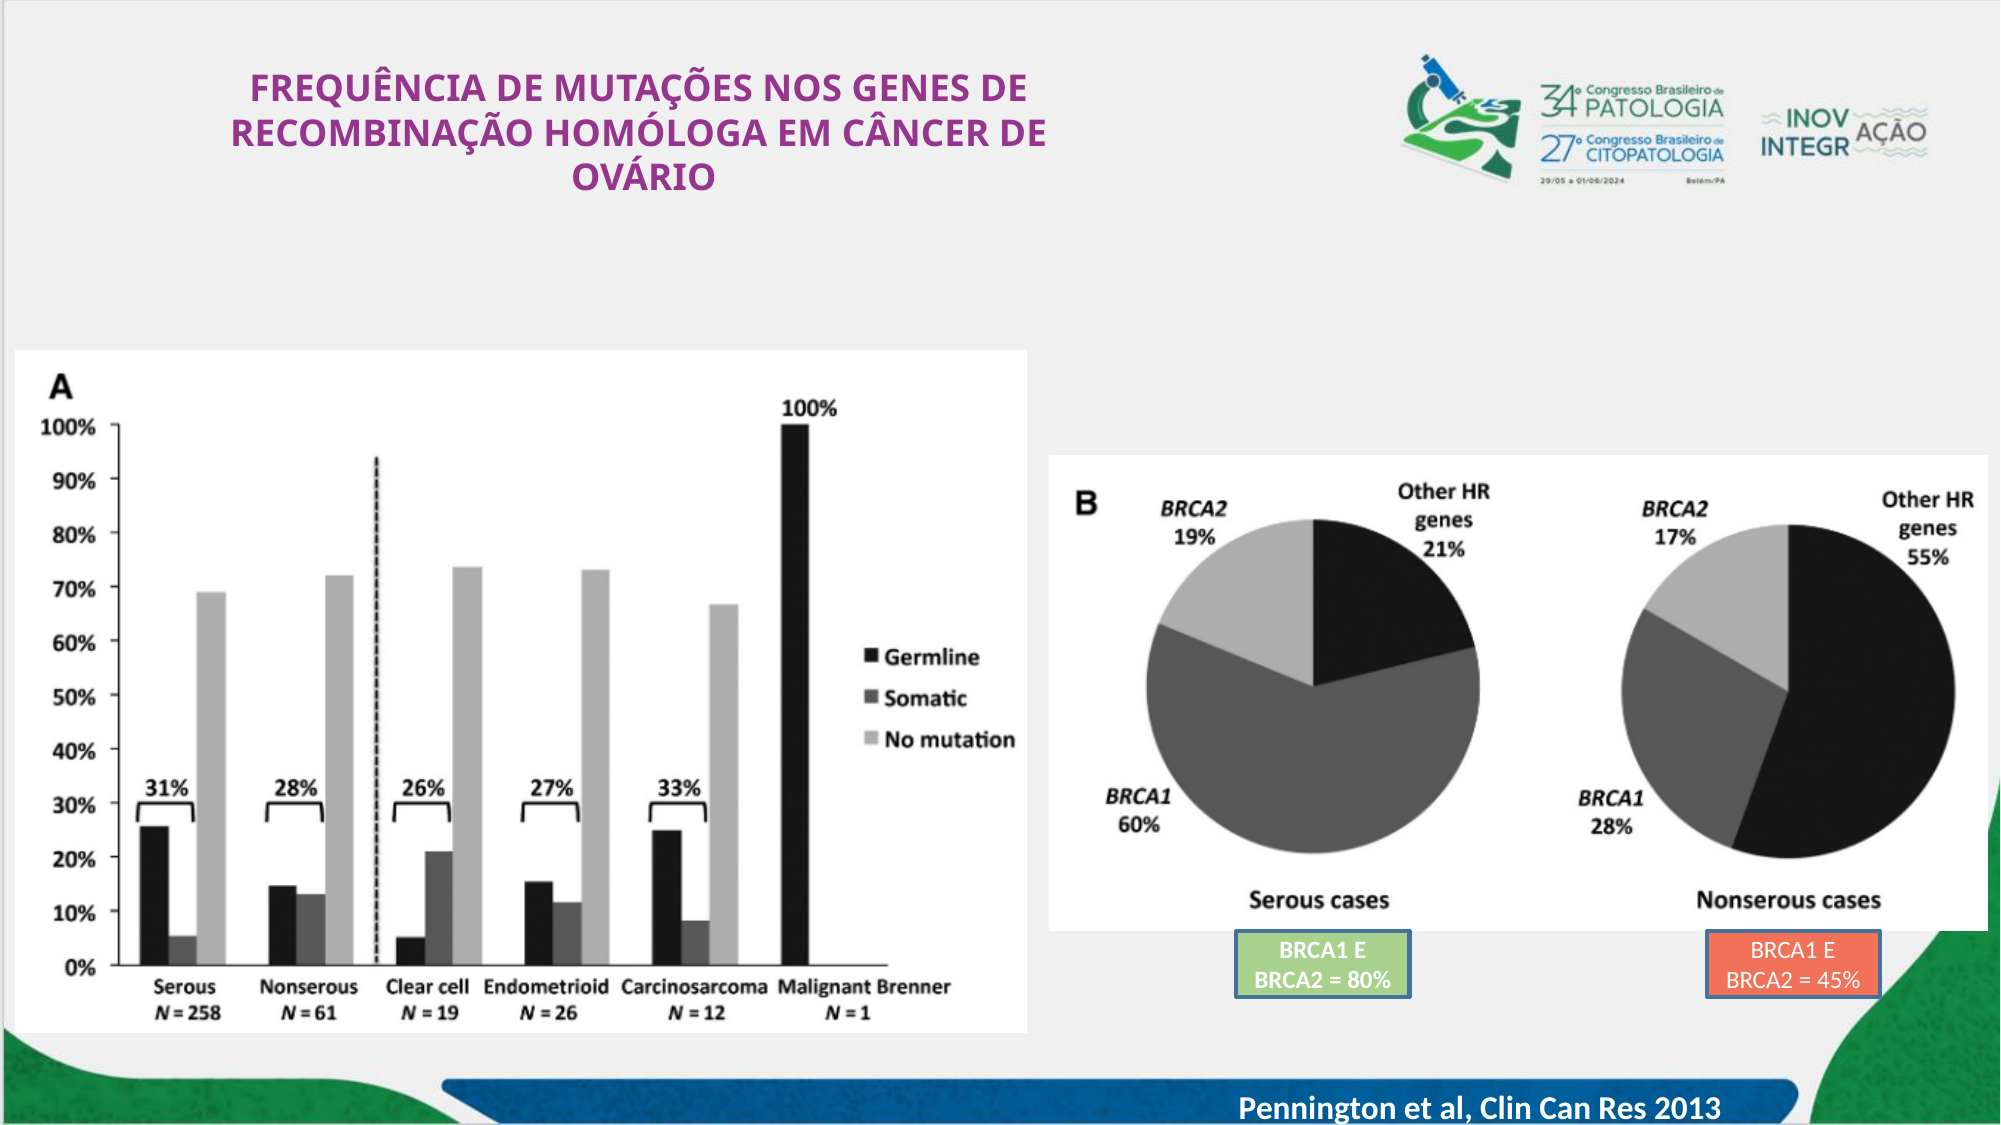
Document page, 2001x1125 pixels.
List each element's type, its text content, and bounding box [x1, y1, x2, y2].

text_box Pennington et al, Clin Can Res 2013 [1223, 1079, 1814, 1125]
picture [0, 0, 2001, 1125]
text_box BRCA1 E BRCA2 = 45% [1705, 940, 1882, 999]
text_box FREQUÊNCIA DE MUTAÇÕES NOS GENES DE RECOMBINAÇÃO HOMÓLOGA EM CÂNCER DE OVÁRIO [0, 58, 1288, 204]
text_box BRCA1 E BRCA2 = 80% [1234, 940, 1412, 999]
